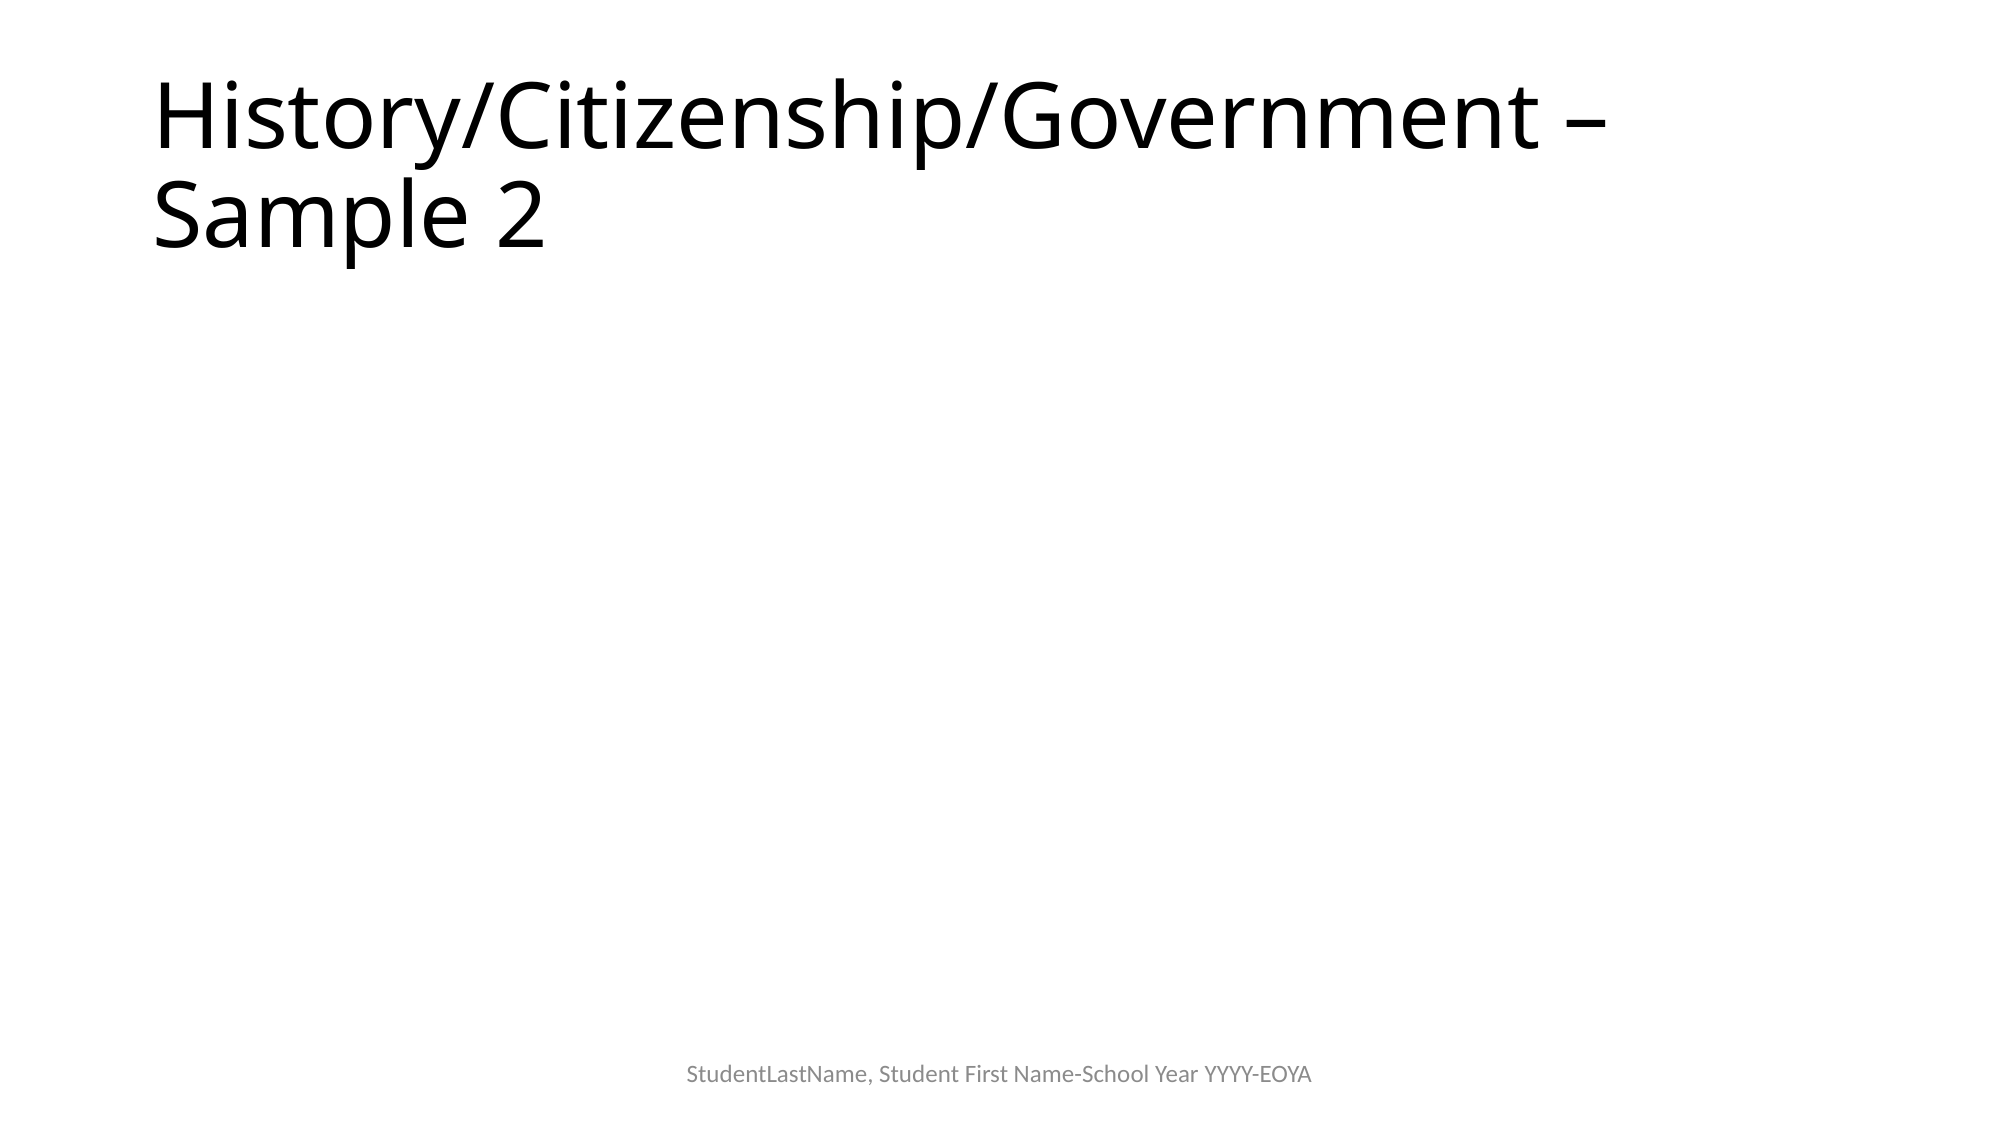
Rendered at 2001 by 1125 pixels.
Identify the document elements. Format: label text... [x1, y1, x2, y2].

title History/Citizenship/Government – Sample 2 [137, 59, 1863, 278]
footer StudentLastName, Student First Name-School Year YYYY-EOYA [662, 1042, 1338, 1103]
